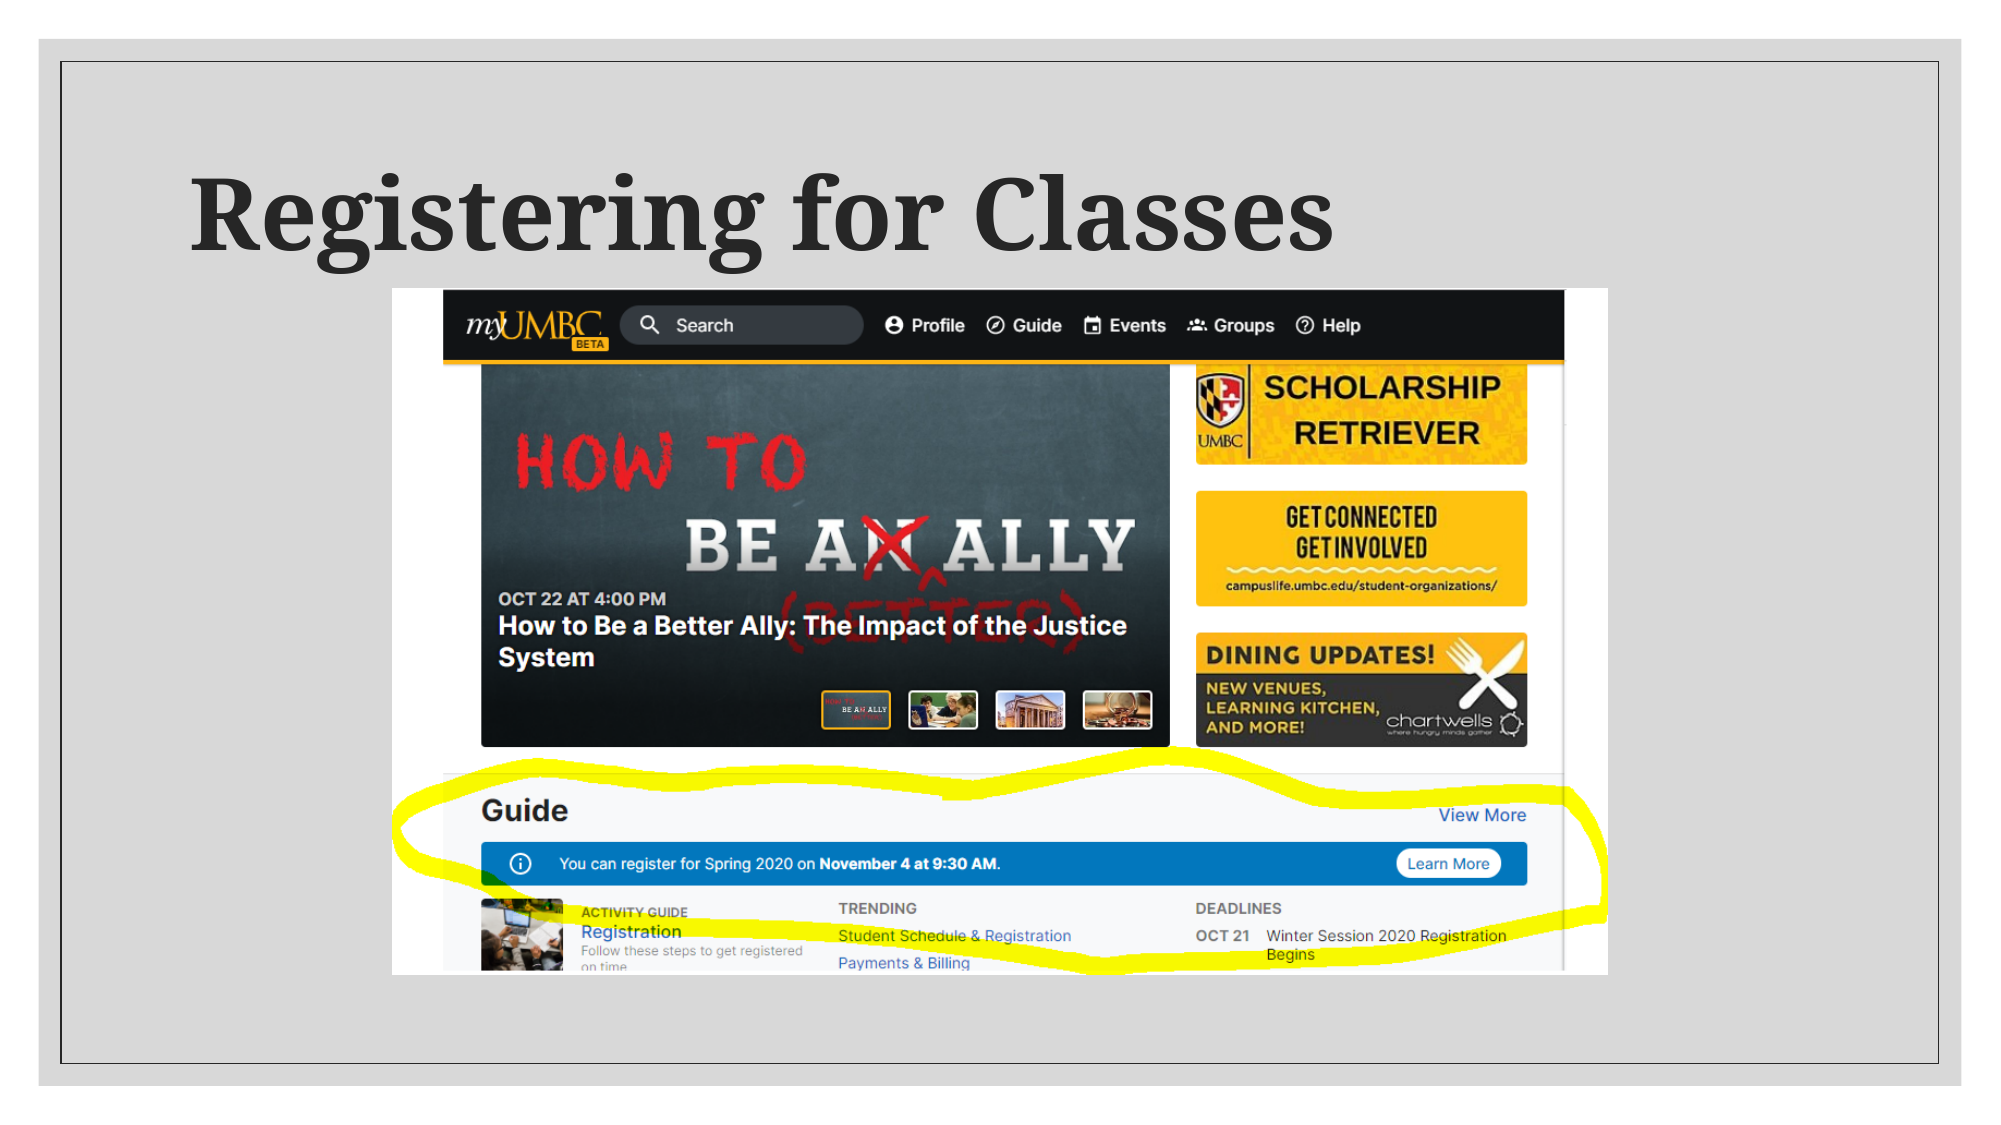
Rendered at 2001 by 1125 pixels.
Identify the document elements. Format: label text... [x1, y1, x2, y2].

picture [392, 288, 1608, 975]
title Registering for Classes [174, 105, 1825, 331]
